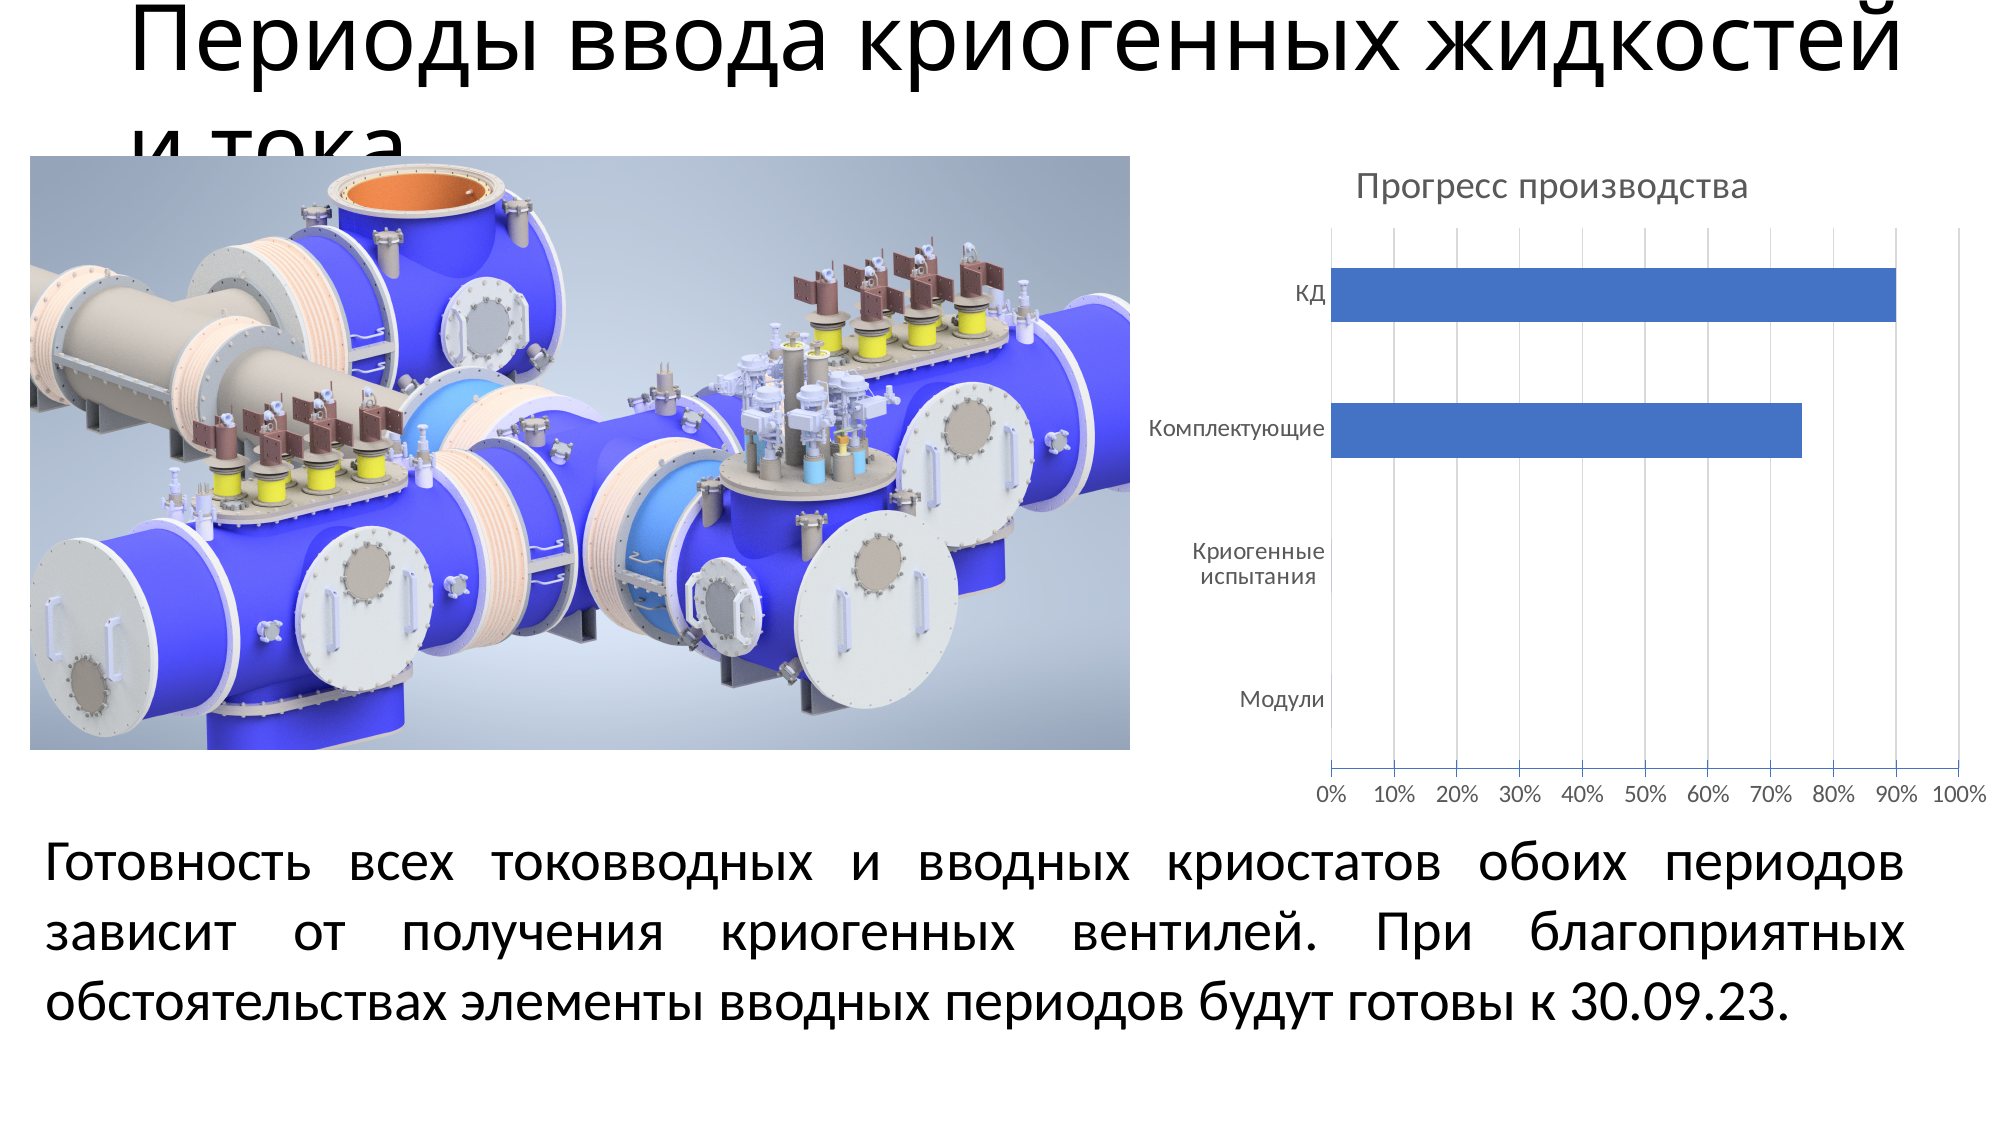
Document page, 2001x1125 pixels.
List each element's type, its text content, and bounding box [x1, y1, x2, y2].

text_box Готовность всех токовводных и вводных криостатов обоих периодов зависит от получения криогенных вентилей. При благоприятных обстоятельствах элементы вводных периодов будут готовы к 30.09.23. [30, 814, 1921, 1040]
title Периоды ввода криогенных жидкостей и тока [112, 0, 1976, 155]
chart [1103, 135, 2000, 858]
picture [30, 155, 1130, 750]
